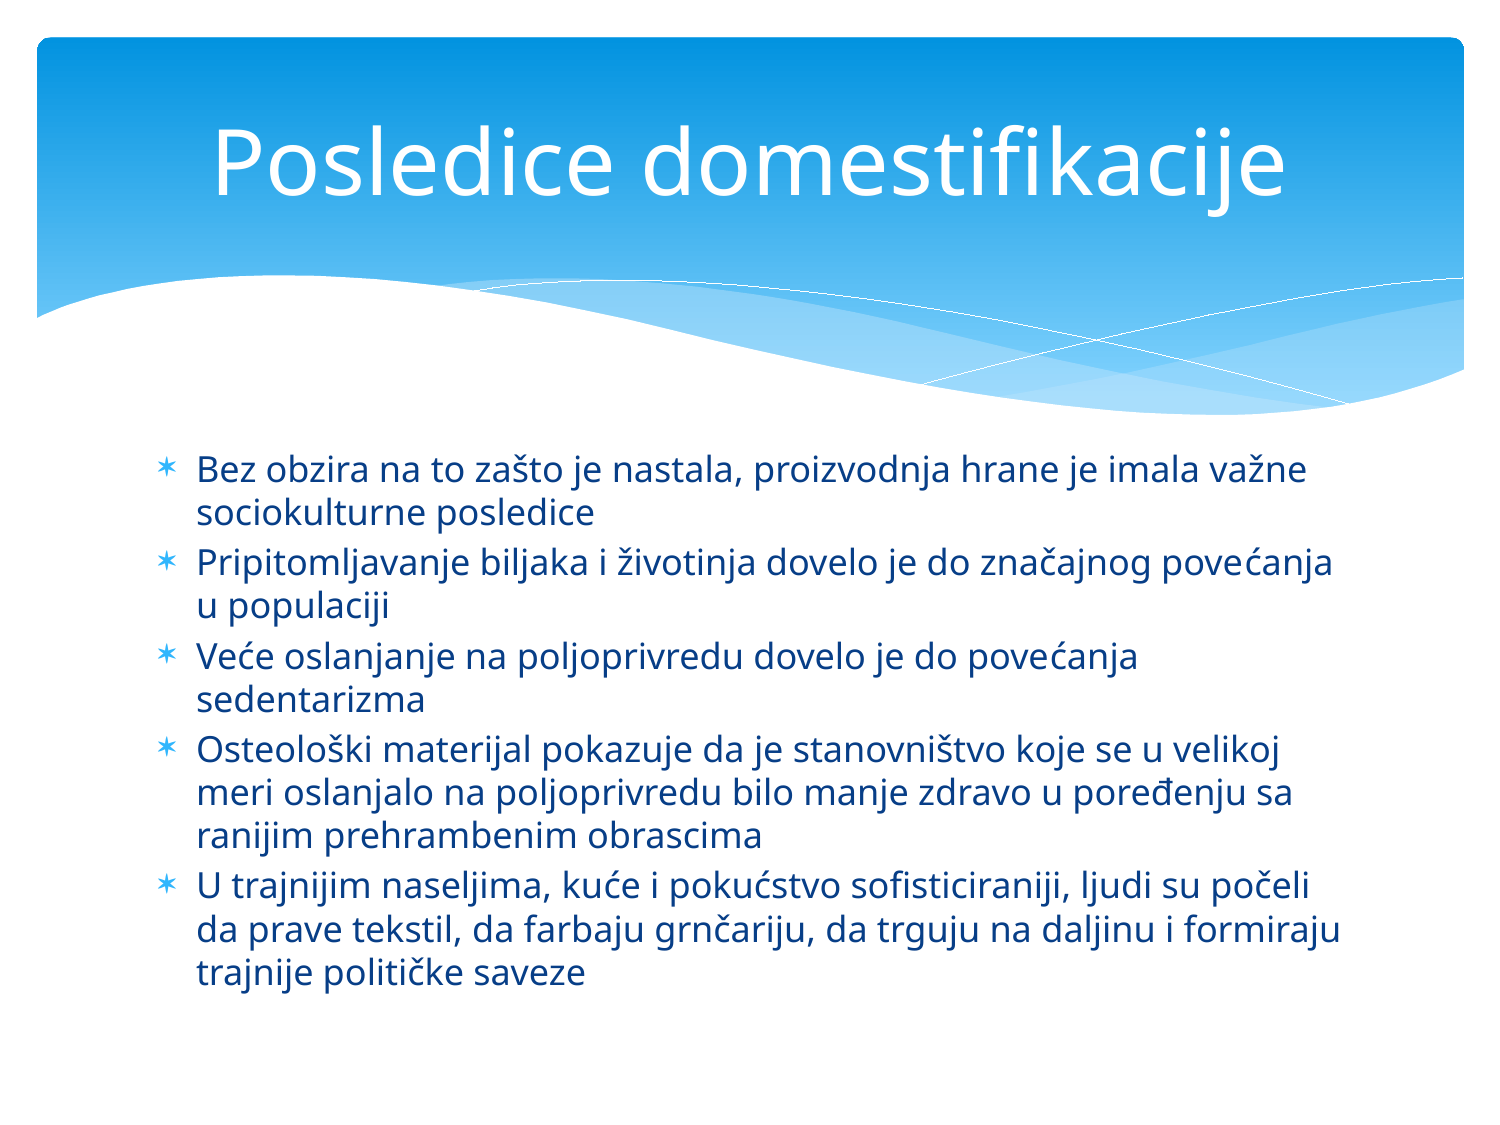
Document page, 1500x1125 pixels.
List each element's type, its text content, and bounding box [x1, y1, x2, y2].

title Posledice domestifikacije [75, 55, 1425, 261]
list Bez obzira na to zašto je nastala, proizvodnja hrane je imala važne sociokulturne posledice Pripitomljavanje biljaka i životinja dovelo je do značajnog povećanja u populaciji Veće oslanjanje na poljoprivredu dovelo je do povećanja sedentarizma Osteološki materijal pokazuje da je stanovništvo koje se u velikoj meri oslanjalo na poljoprivredu bilo manje zdravo u poređenju sa ranijim prehrambenim obrascima U trajnijim naseljima, kuće i pokućstvo sofisticiraniji, ljudi su počeli da prave tekstil, da farbaju grnčariju, da trguju na daljinu i formiraju trajnije političke saveze [143, 438, 1359, 1005]
